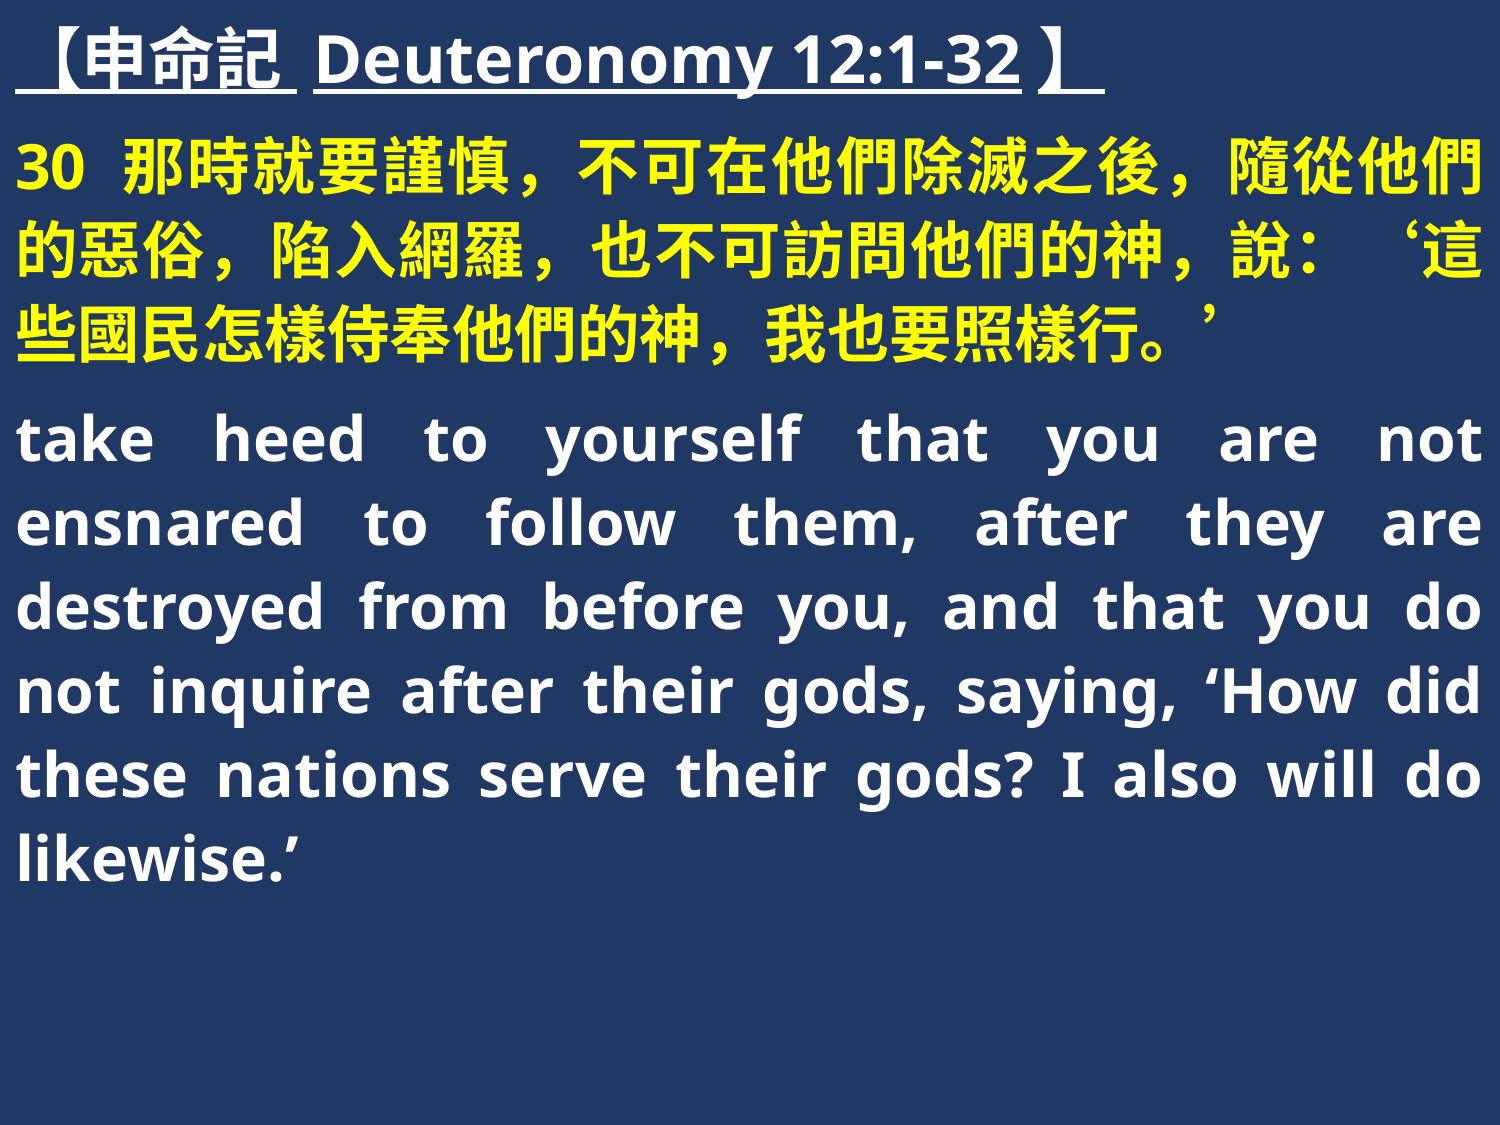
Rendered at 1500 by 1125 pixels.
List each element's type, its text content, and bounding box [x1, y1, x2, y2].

list 【申命記 Deuteronomy 12:1-32】 30 那時就要謹慎，不可在他們除滅之後，隨從他們的惡俗，陷入網羅，也不可訪問他們的神，說：‘這些國民怎樣侍奉他們的神，我也要照樣行。’ take heed to yourself that you are not ensnared to follow them, after they are destroyed from before you, and that you do not inquire after their gods, saying, ‘How did these nations serve their gods? I also will do likewise.’ [0, 0, 1500, 1125]
